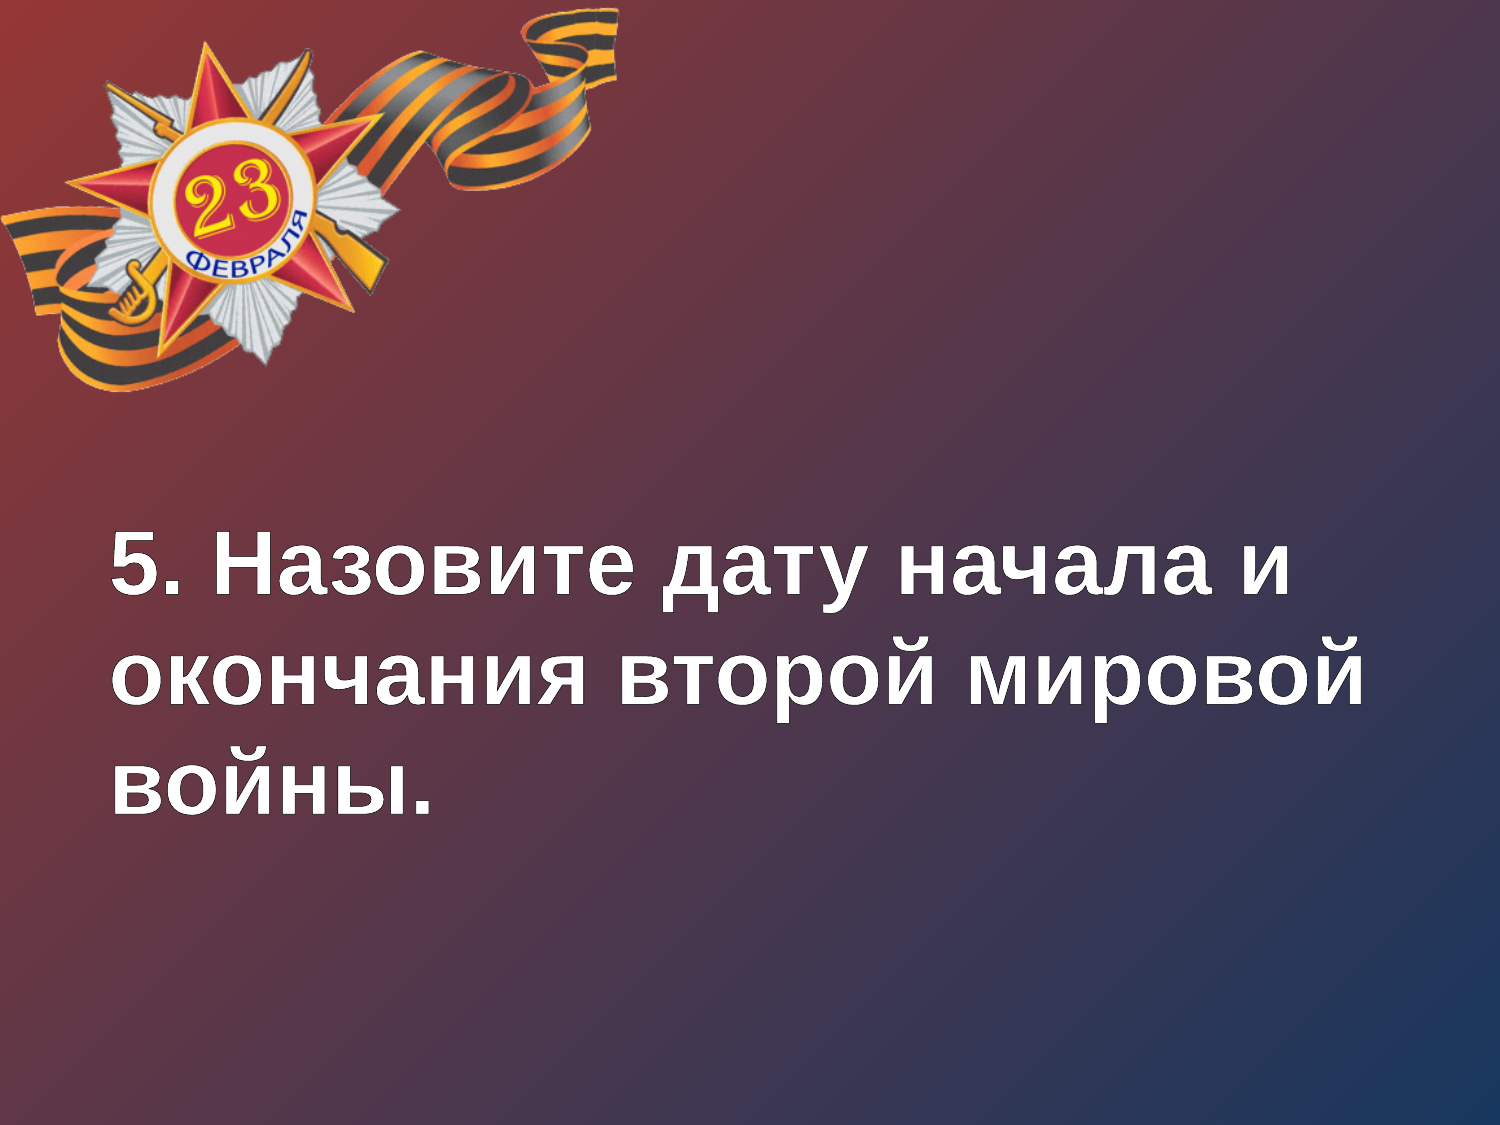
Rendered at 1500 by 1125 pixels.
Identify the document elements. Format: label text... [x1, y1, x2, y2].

text_box 5. Назовите дату начала и окончания второй мировой войны. [93, 495, 1500, 840]
picture [0, 0, 622, 397]
